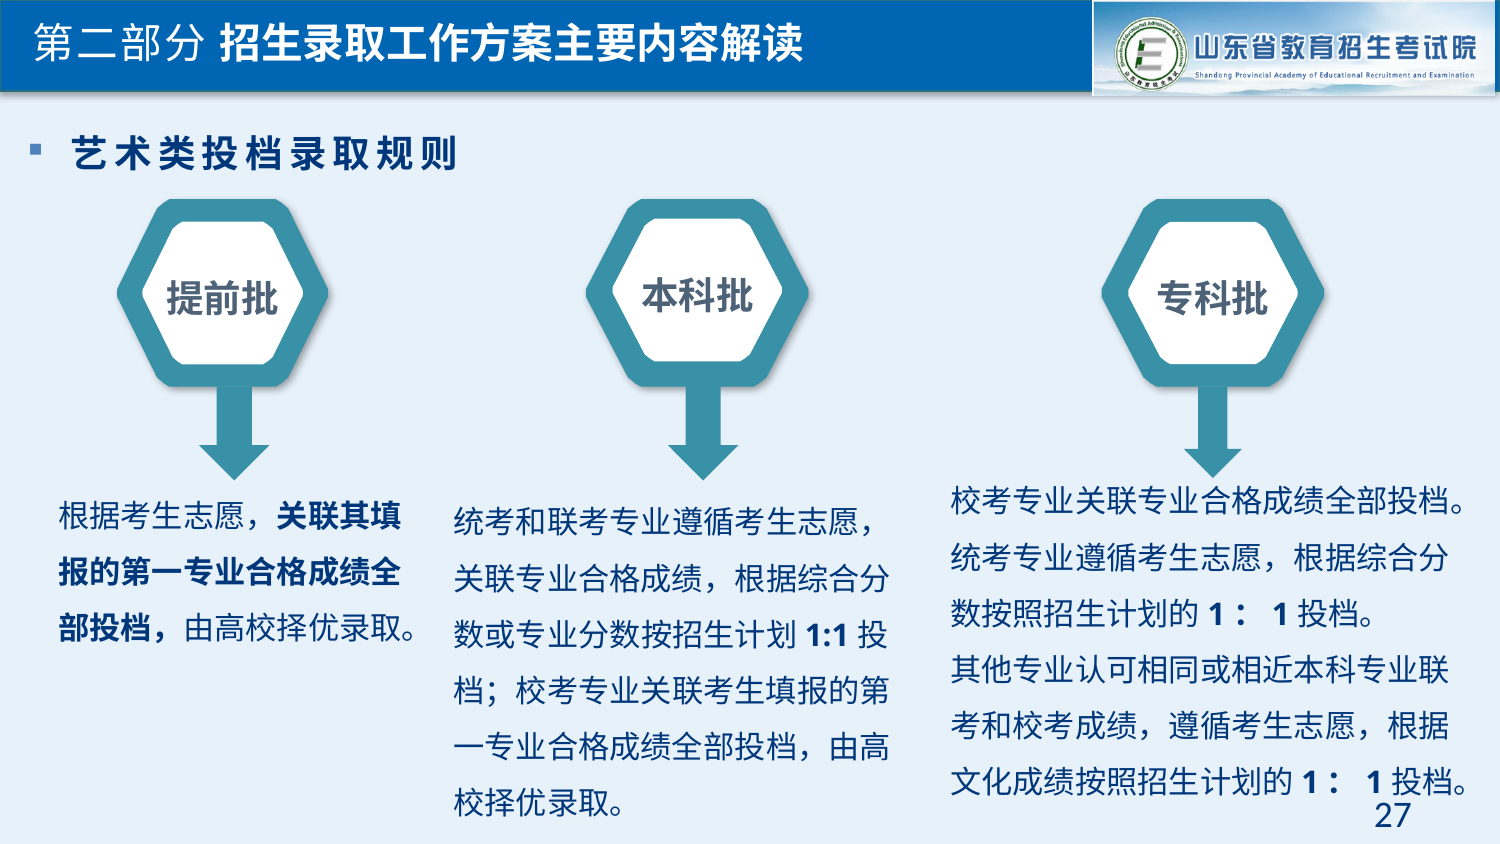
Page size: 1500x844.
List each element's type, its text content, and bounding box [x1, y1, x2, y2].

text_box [1101, 198, 1325, 387]
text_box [116, 198, 329, 387]
text_box 艺术类投档录取规则 [17, 101, 593, 262]
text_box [585, 198, 809, 387]
text_box 第二部分 招生录取工作方案主要内容解读 [0, 0, 1090, 92]
text_box 校考专业关联专业合格成绩全部投档。统考专业遵循考生志愿，根据综合分数按照招生计划的1：1投档。 其他专业认可相同或相近本科专业联考和校考成绩，遵循考生志愿，根据文化成绩按照招生计划的1：1投档。 [938, 445, 1483, 818]
text_box 统考和联考专业遵循考生志愿，关联专业合格成绩，根据综合分数或专业分数按招生计划1:1投档；校考专业关联考生填报的第一专业合格成绩全部投档，由高校择优录取。 [442, 475, 903, 830]
text_box [666, 394, 741, 483]
text_box [197, 394, 272, 483]
text_box [1181, 394, 1245, 481]
picture [1092, 0, 1495, 96]
text_box 根据考生志愿，关联其填报的第一专业合格成绩全部投档，由高校择优录取。 [46, 457, 419, 723]
